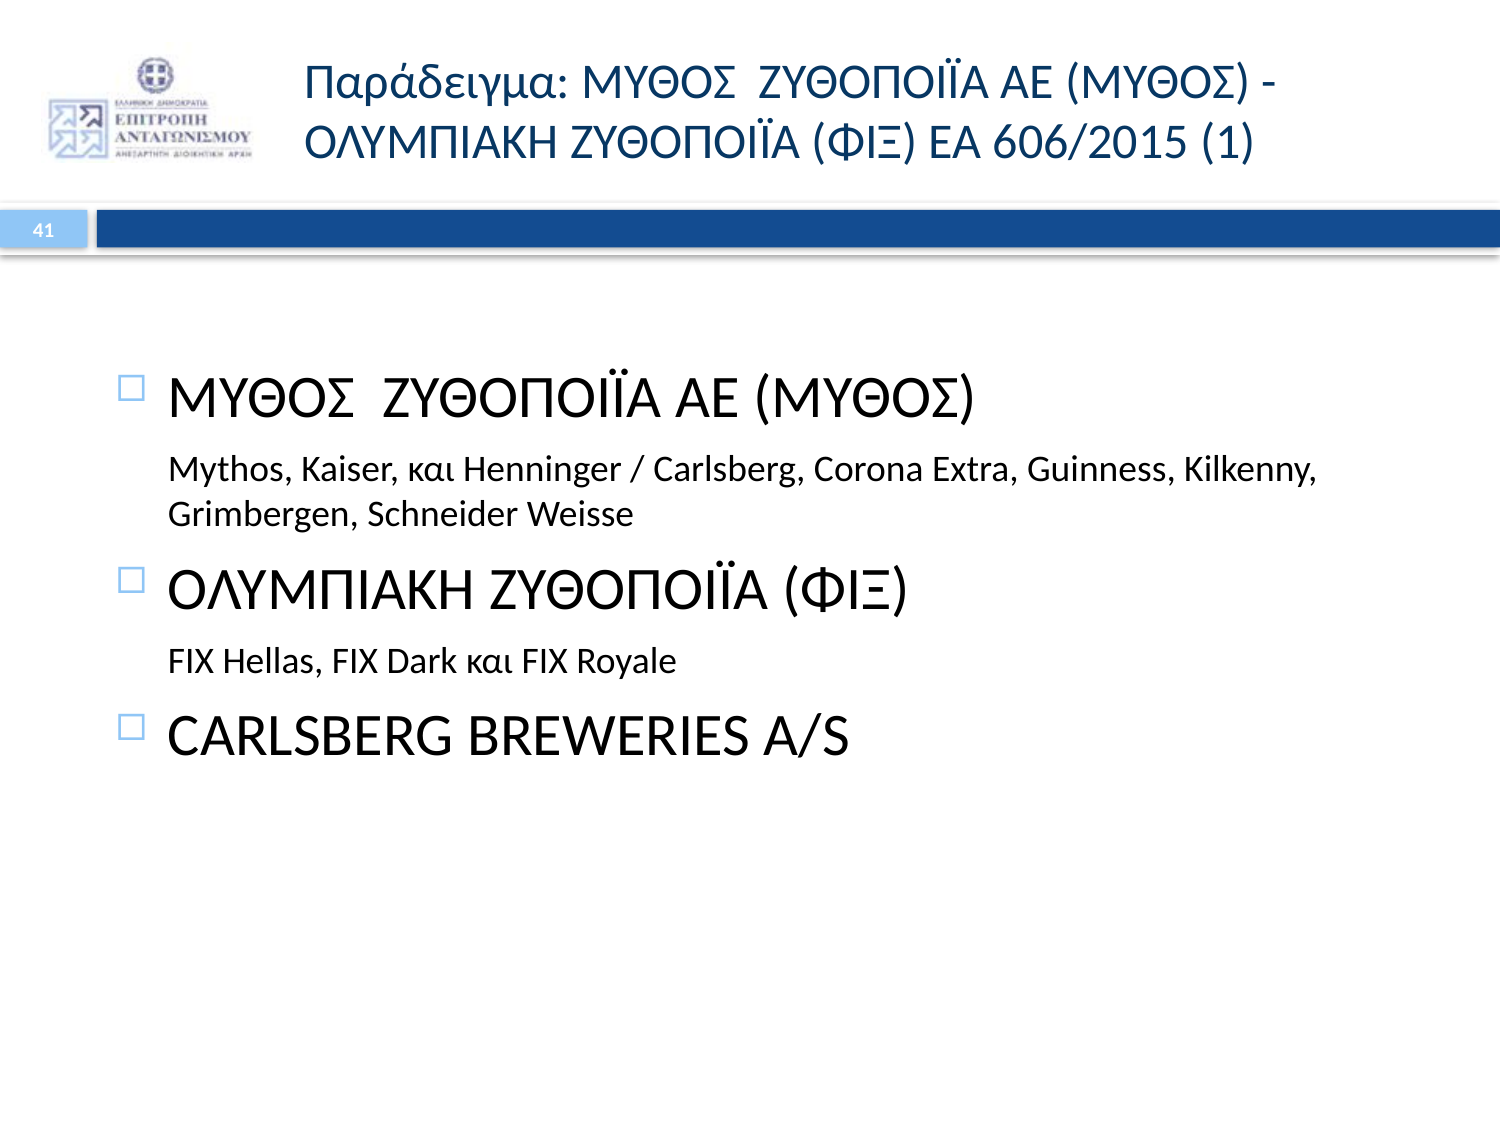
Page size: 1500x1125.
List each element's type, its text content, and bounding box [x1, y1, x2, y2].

picture [40, 42, 260, 163]
list ΜΥΘΟΣ ΖΥΘΟΠΟΙΪΑ ΑΕ (ΜΥΘΟΣ) Mythos, Kaiser, και Henninger / Carlsberg, Corona Extra, Guinness, Kilkenny, Grimbergen, Schneider Weisse ΟΛΥΜΠΙΑΚΗ ΖΥΘΟΠΟΙΪΑ (ΦΙΞ) FIX Hellas, FIX Dark και FIX Royale CARLSBERG BREWERIES A/S [100, 262, 1439, 1006]
slide_number 41 [0, 208, 88, 249]
title Παράδειγμα: ΜΥΘΟΣ ΖΥΘΟΠΟΙΪΑ ΑΕ (ΜΥΘΟΣ) - ΟΛΥΜΠΙΑΚΗ ΖΥΘΟΠΟΙΪΑ (ΦΙΞ) ΕΑ 606/2015 (1) [289, 37, 1438, 201]
